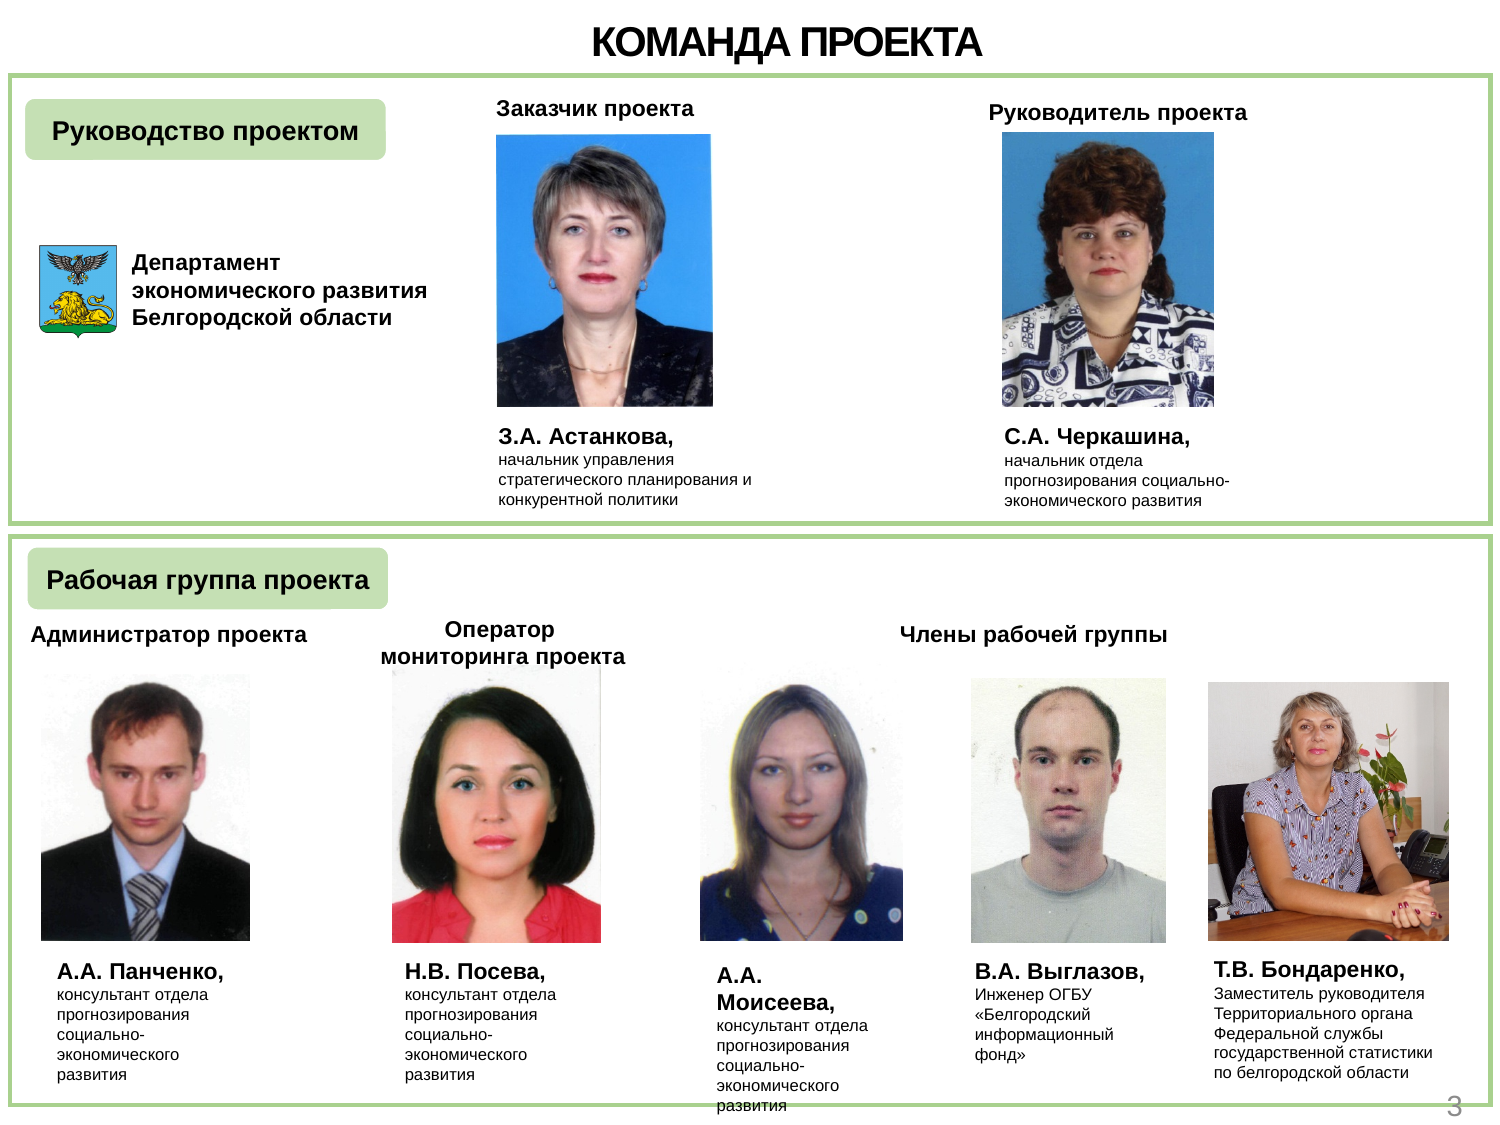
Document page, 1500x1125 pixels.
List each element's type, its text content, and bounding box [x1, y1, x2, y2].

text_box Члены рабочей группы [884, 611, 1283, 657]
picture [700, 661, 903, 941]
text_box Руководство проектом [23, 96, 388, 163]
text_box С.А. Черкашина, начальник отдела прогнозирования социально-экономического развития [989, 414, 1249, 530]
text_box КОМАНДА ПРОЕКТА [74, 6, 1500, 87]
text_box Департамент экономического развития Белгородской области [116, 240, 446, 343]
picture [1002, 132, 1214, 407]
text_box Т.В. Бондаренко, Заместитель руководителя Территориального органа Федеральной службы государственной статистики по белгородской области [1198, 947, 1455, 1083]
text_box [9, 75, 1491, 525]
picture [1208, 682, 1449, 941]
picture [971, 677, 1166, 943]
text_box [9, 536, 1491, 1106]
text_box Н.В. Посева, консультант отдела прогнозирования социально-экономического развития [389, 948, 591, 1088]
picture [392, 665, 601, 943]
text_box Заказчик проекта [481, 86, 713, 131]
text_box В.А. Выглазов, Инженер ОГБУ «Белгородский информационный фонд» [959, 948, 1171, 1088]
text_box Администратор проекта [15, 611, 342, 657]
text_box Рабочая группа проекта [25, 545, 391, 612]
picture [39, 245, 117, 339]
picture [41, 674, 250, 941]
text_box Руководитель проекта [973, 90, 1265, 135]
text_box З.А. Астанкова, начальник управления стратегического планирования и конкурентной политики [483, 413, 789, 554]
text_box А.А. Моисеева, консультант отдела прогнозирования социально-экономического развития [701, 952, 903, 1088]
text_box А.А. Панченко, консультант отдела прогнозирования социально-экономического развития [41, 948, 243, 1103]
text_box Оператор мониторинга проекта [358, 606, 648, 683]
slide_number 3 [1427, 1084, 1478, 1125]
picture [496, 134, 713, 407]
